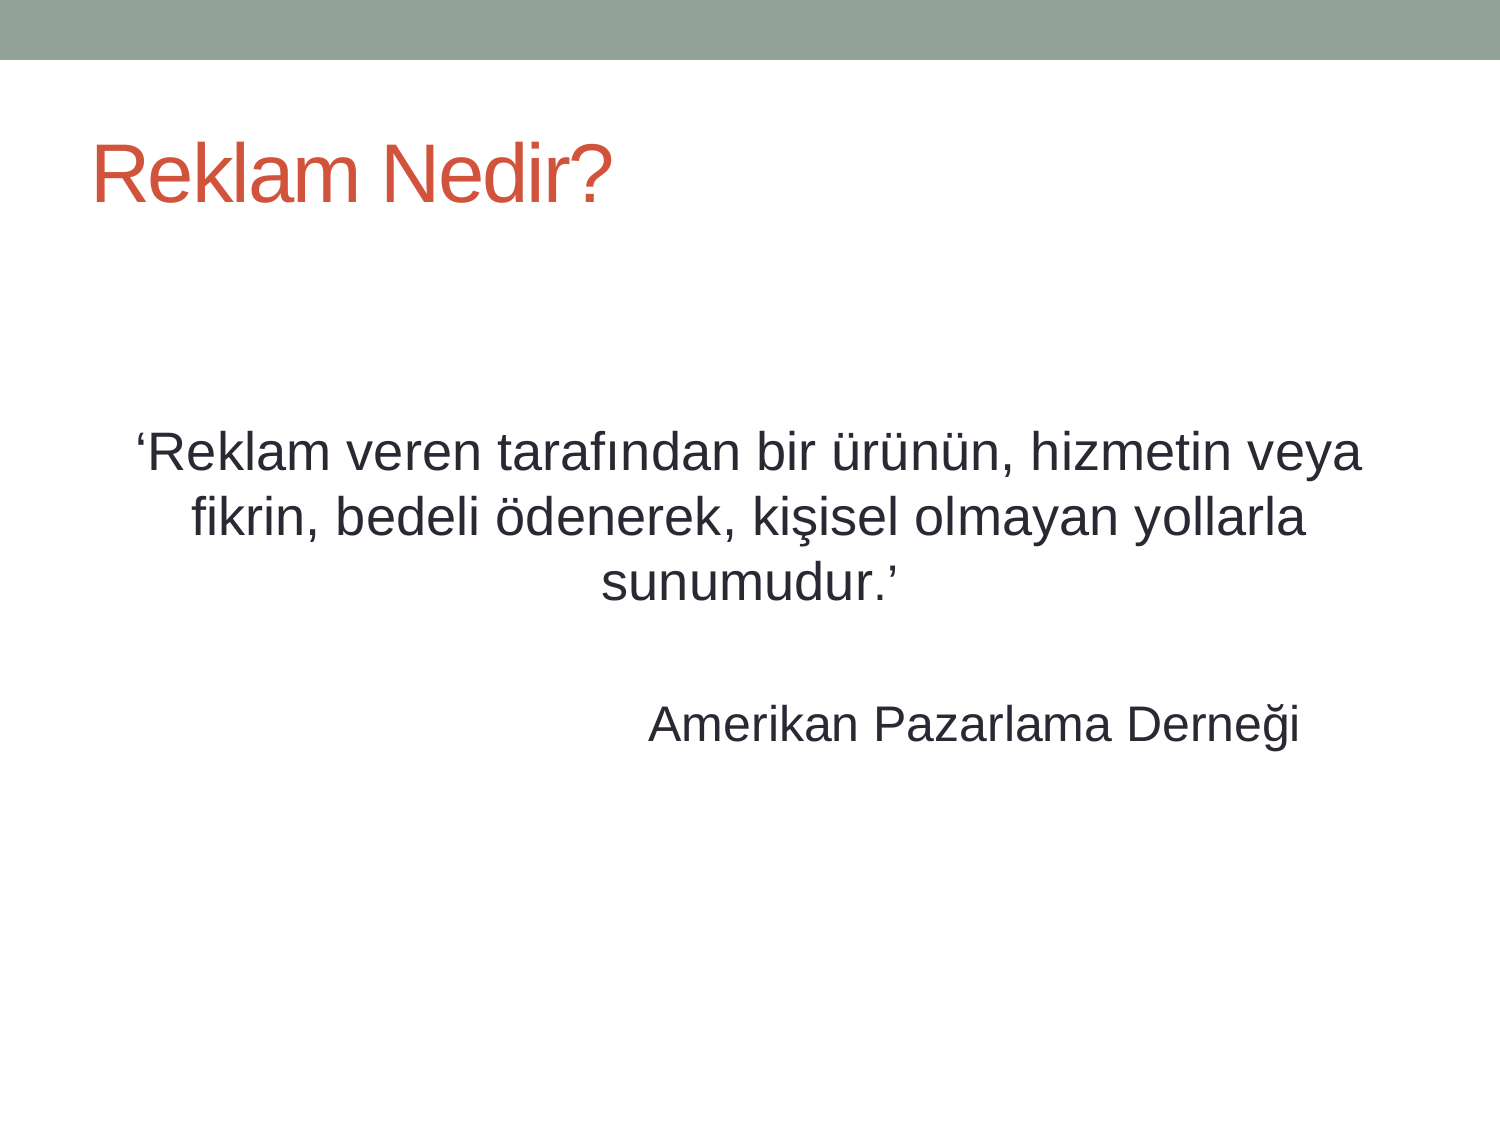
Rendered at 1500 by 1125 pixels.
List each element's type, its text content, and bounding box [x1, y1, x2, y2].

list ‘Reklam veren tarafından bir ürünün, hizmetin veya fikrin, bedeli ödenerek, kişisel olmayan yollarla sunumudur.’ Amerikan Pazarlama Derneği [75, 262, 1425, 1063]
title Reklam Nedir? [75, 87, 1425, 250]
